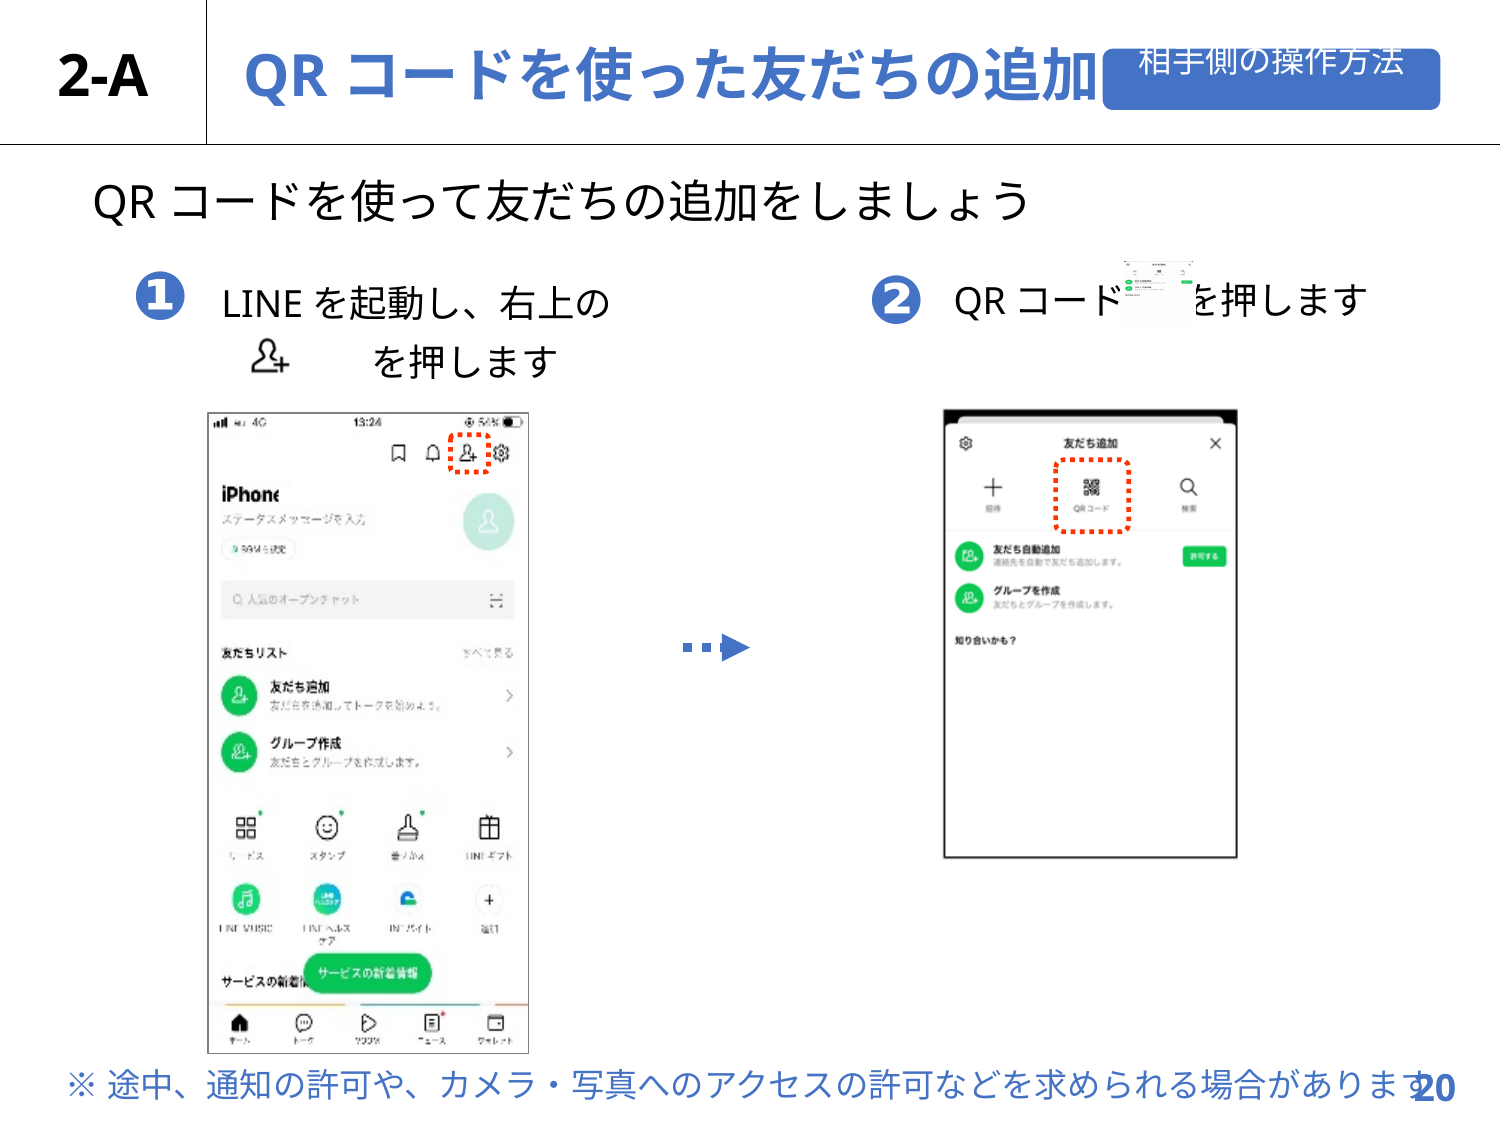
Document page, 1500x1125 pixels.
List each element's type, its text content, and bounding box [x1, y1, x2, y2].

title QRコードを使った友だちの追加 [228, 36, 1472, 116]
picture [942, 408, 1238, 860]
text_box 2-A [0, 0, 207, 147]
picture [208, 413, 528, 1053]
text_box QRコードを使って友だちの追加をしましょう [77, 171, 1453, 231]
text_box ❷ [853, 265, 943, 344]
text_box ※途中、通知の許可や、カメラ・写真へのアクセスの許可などを求められる場合があります [51, 1056, 1449, 1112]
text_box QRコード を押します [938, 256, 1435, 330]
text_box ❶ [117, 261, 206, 340]
picture [1122, 259, 1195, 329]
text_box 20 [1370, 1056, 1500, 1116]
picture [237, 334, 300, 379]
text_box LINEを起動し、右上の を押します [206, 259, 750, 450]
text_box 相手側の操作方法 [1102, 48, 1441, 110]
